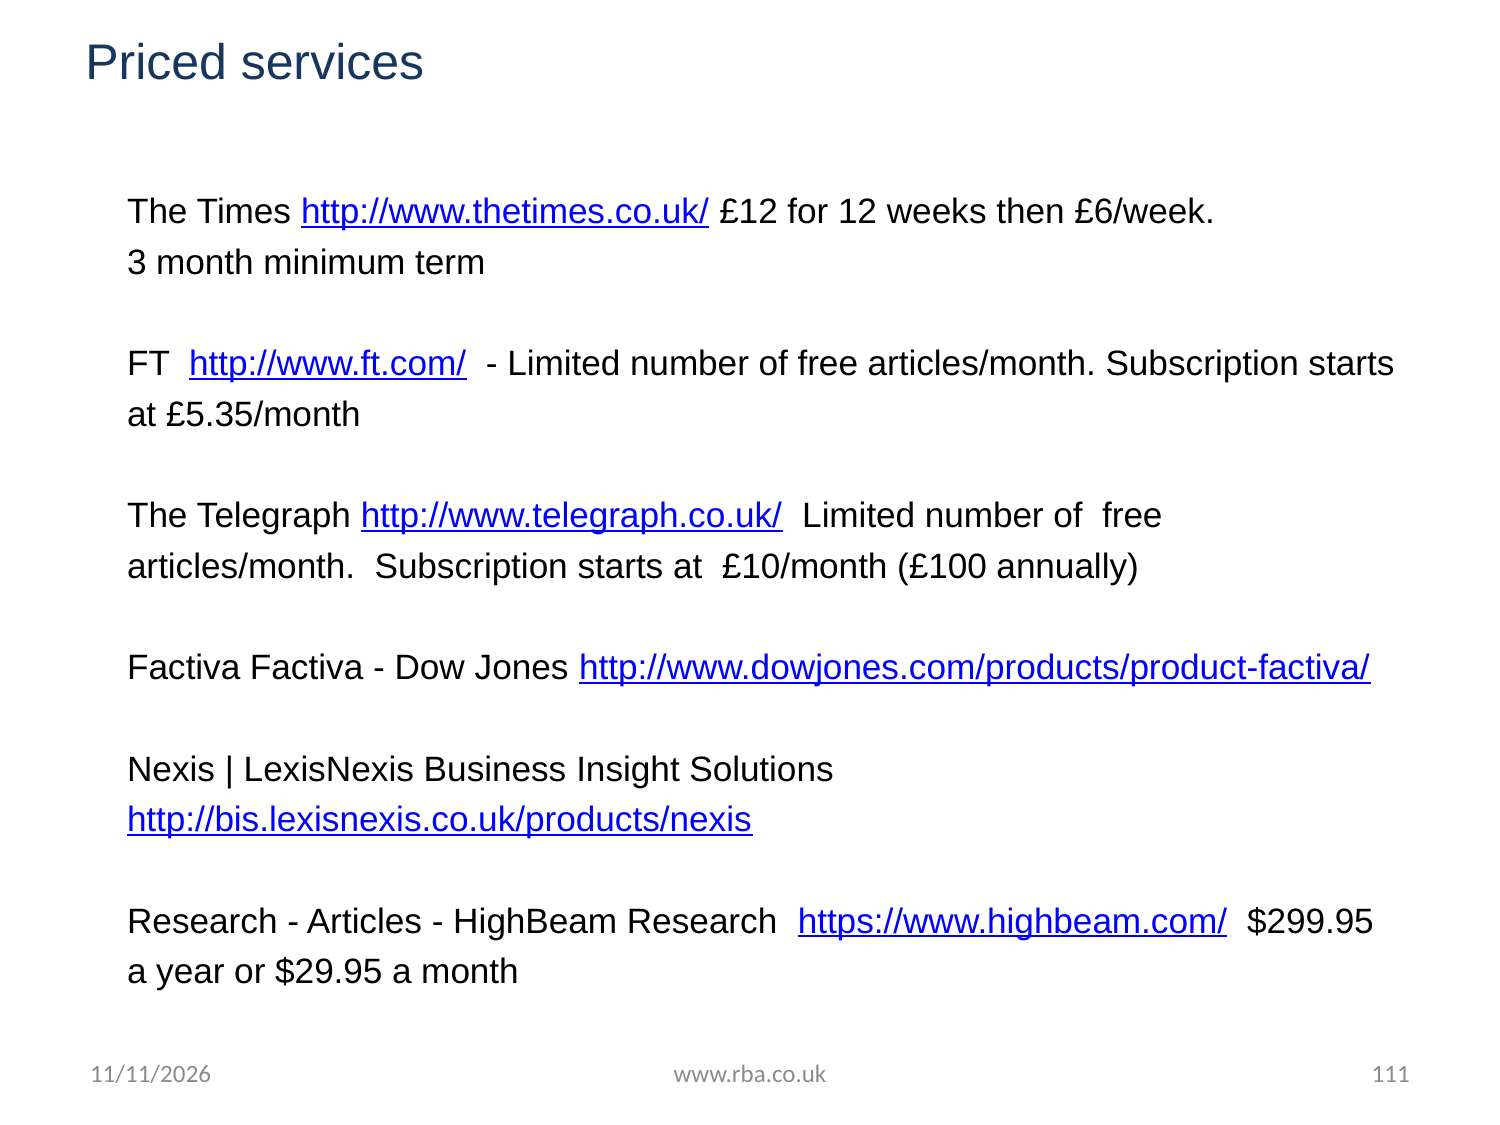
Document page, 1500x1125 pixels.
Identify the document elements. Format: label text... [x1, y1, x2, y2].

list The Times http://www.thetimes.co.uk/ £12 for 12 weeks then £6/week. 3 month minimum term FT http://www.ft.com/ - Limited number of free articles/month. Subscription starts at £5.35/month The Telegraph http://www.telegraph.co.uk/ Limited number of free articles/month. Subscription starts at £10/month (£100 annually) Factiva Factiva - Dow Jones http://www.dowjones.com/products/product-factiva/ Nexis | LexisNexis Business Insight Solutions http://bis.lexisnexis.co.uk/products/nexis Research - Articles - HighBeam Research https://www.highbeam.com/ $299.95 a year or $29.95 a month [112, 172, 1412, 1059]
footer www.rba.co.uk [512, 1042, 988, 1103]
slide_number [75, 1042, 425, 1103]
slide_number 111 [1074, 1042, 1425, 1103]
title Priced services [70, 11, 1421, 108]
